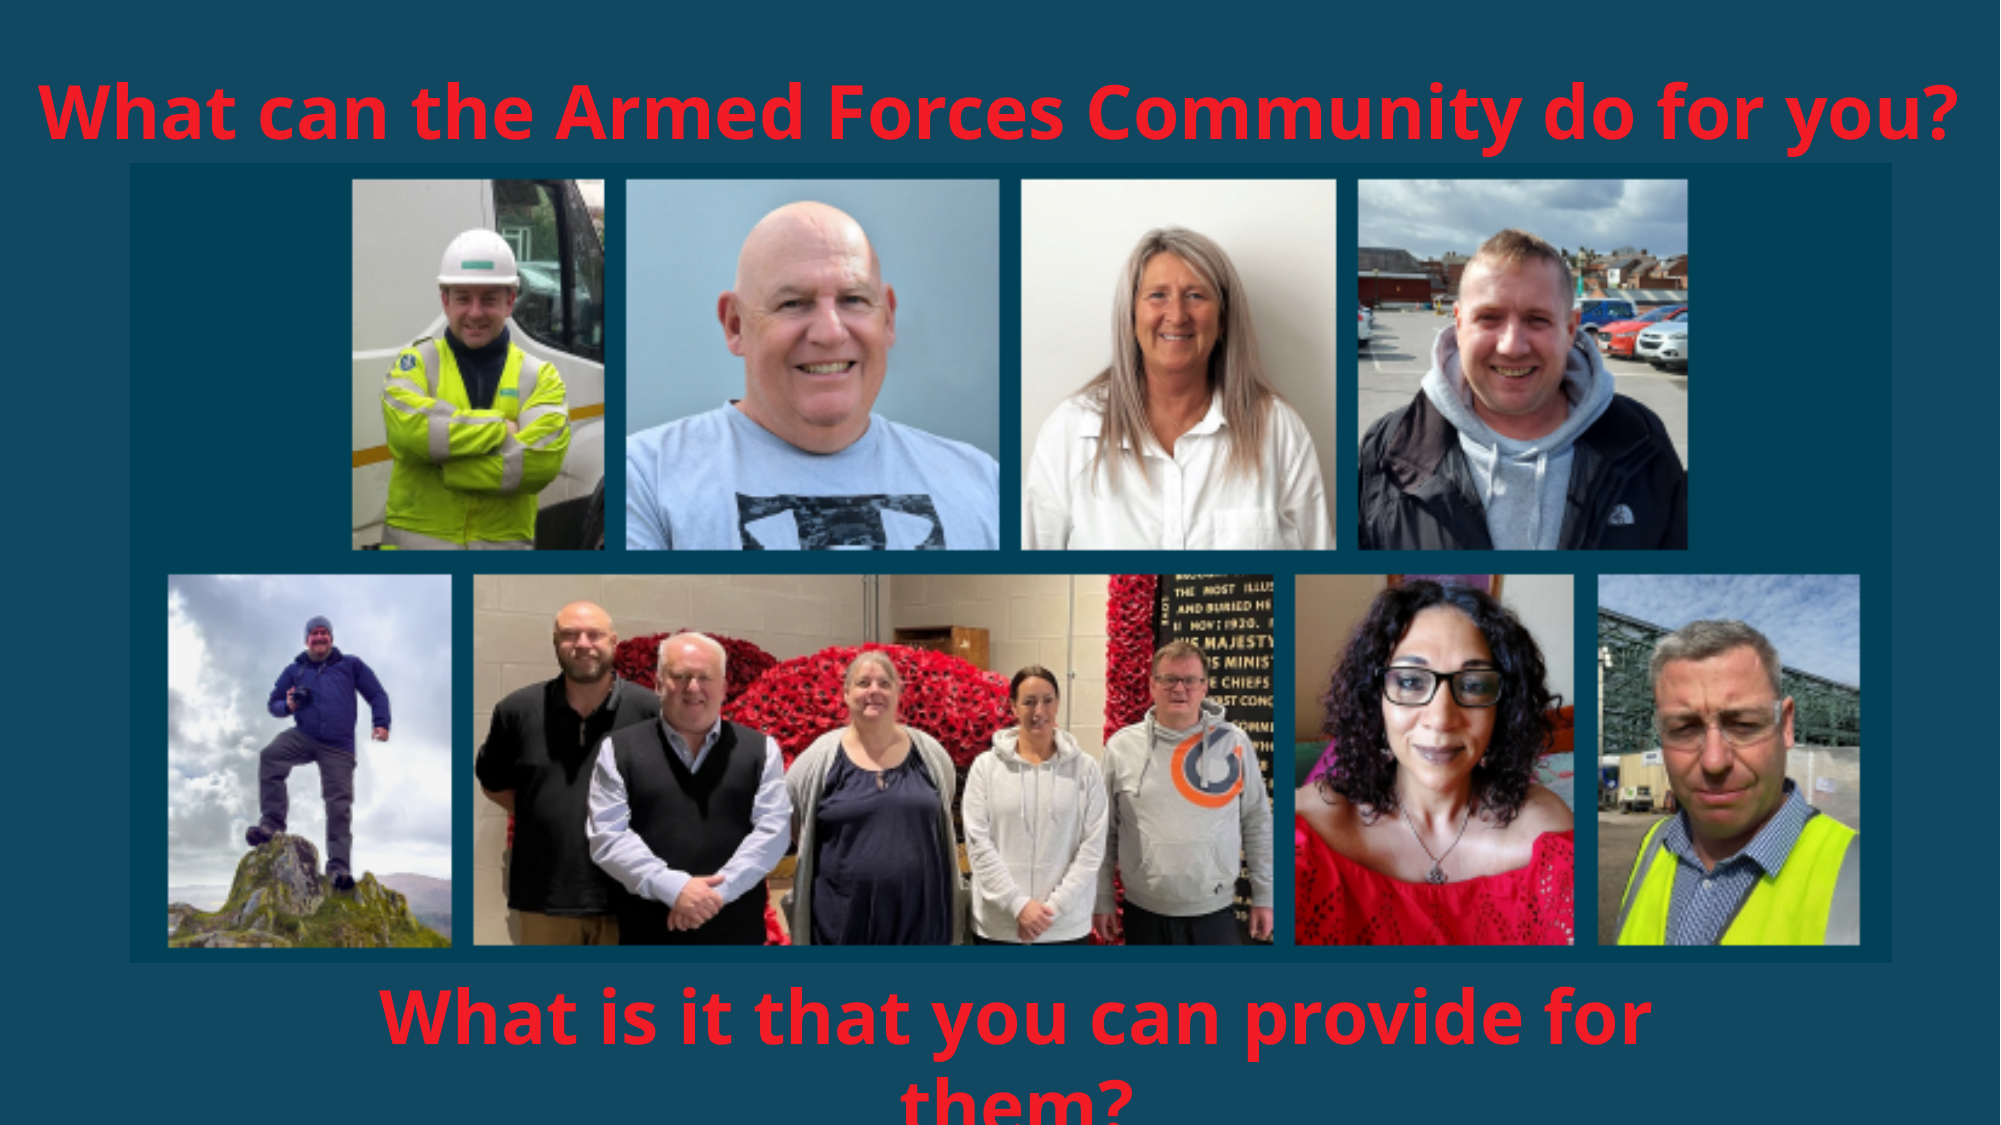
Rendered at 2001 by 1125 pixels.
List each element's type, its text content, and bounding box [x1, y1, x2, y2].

picture [1598, 574, 1860, 945]
picture [473, 574, 1273, 945]
picture [1295, 574, 1574, 945]
picture [352, 179, 604, 550]
picture [626, 179, 999, 550]
picture [1358, 179, 1688, 550]
text_box What is it that you can provide for them? [316, 964, 1718, 1125]
text_box What can the Armed Forces Community do for you? [23, 57, 1976, 162]
picture [1021, 179, 1336, 550]
picture [168, 574, 452, 948]
